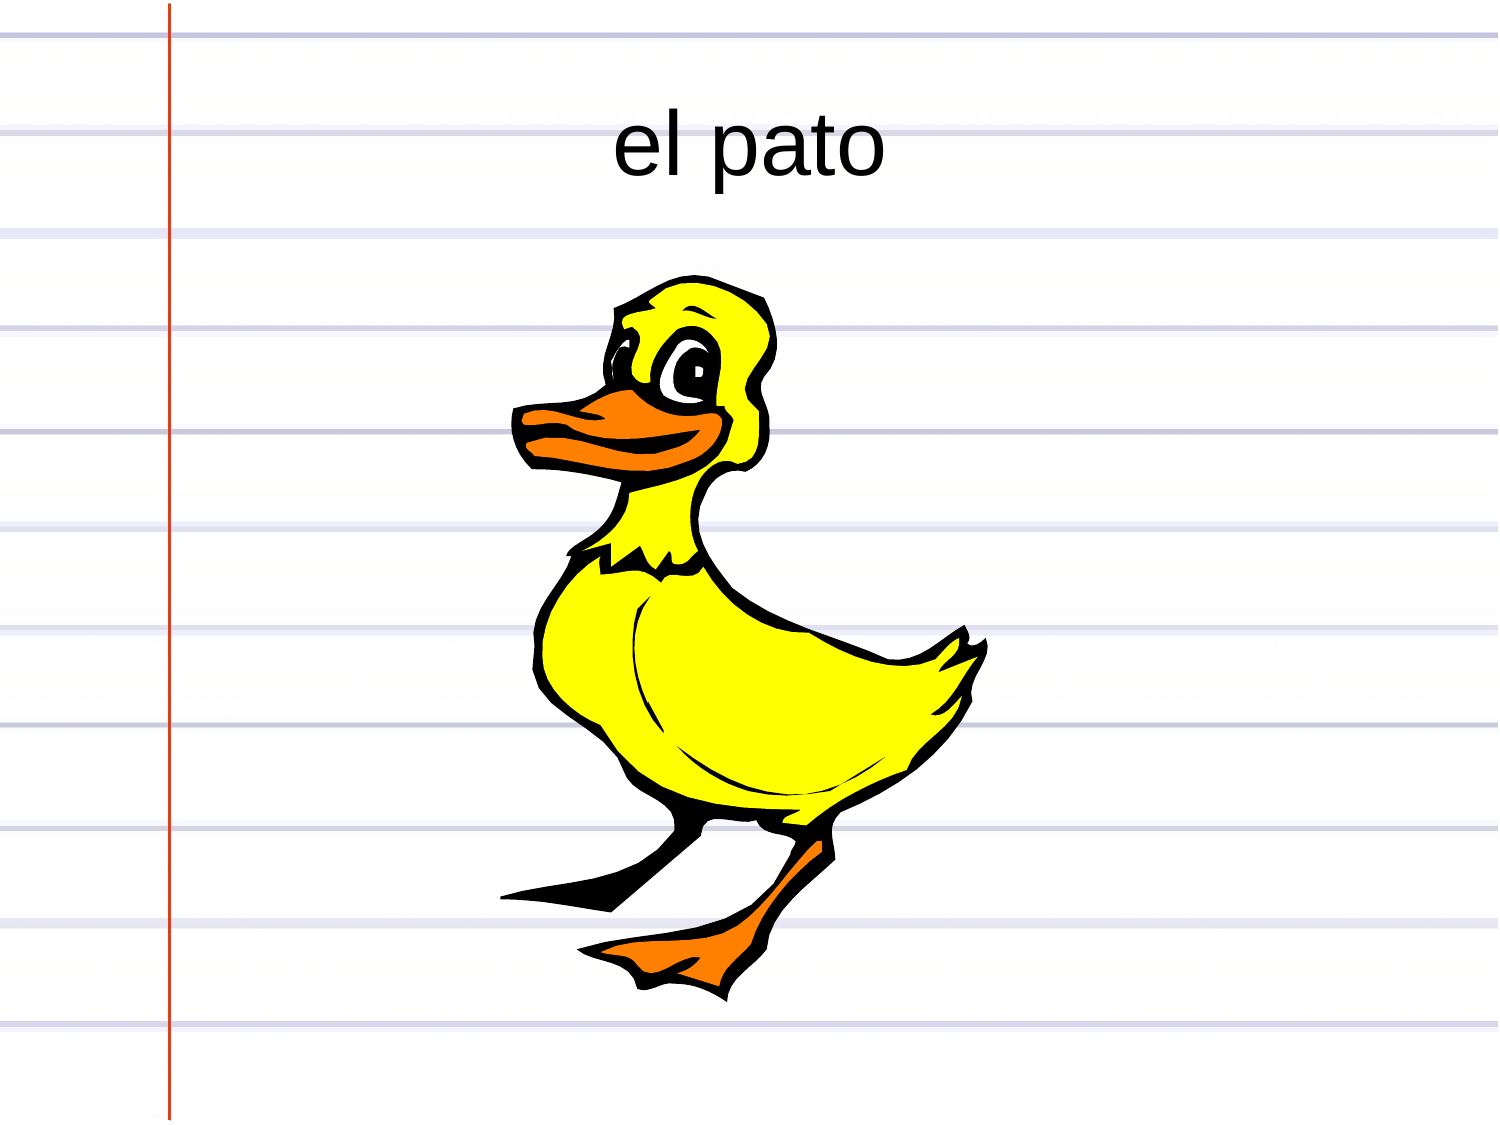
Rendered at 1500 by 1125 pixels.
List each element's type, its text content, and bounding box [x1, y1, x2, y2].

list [499, 262, 1000, 1006]
title el pato [74, 44, 1426, 233]
picture [0, 0, 1500, 1125]
